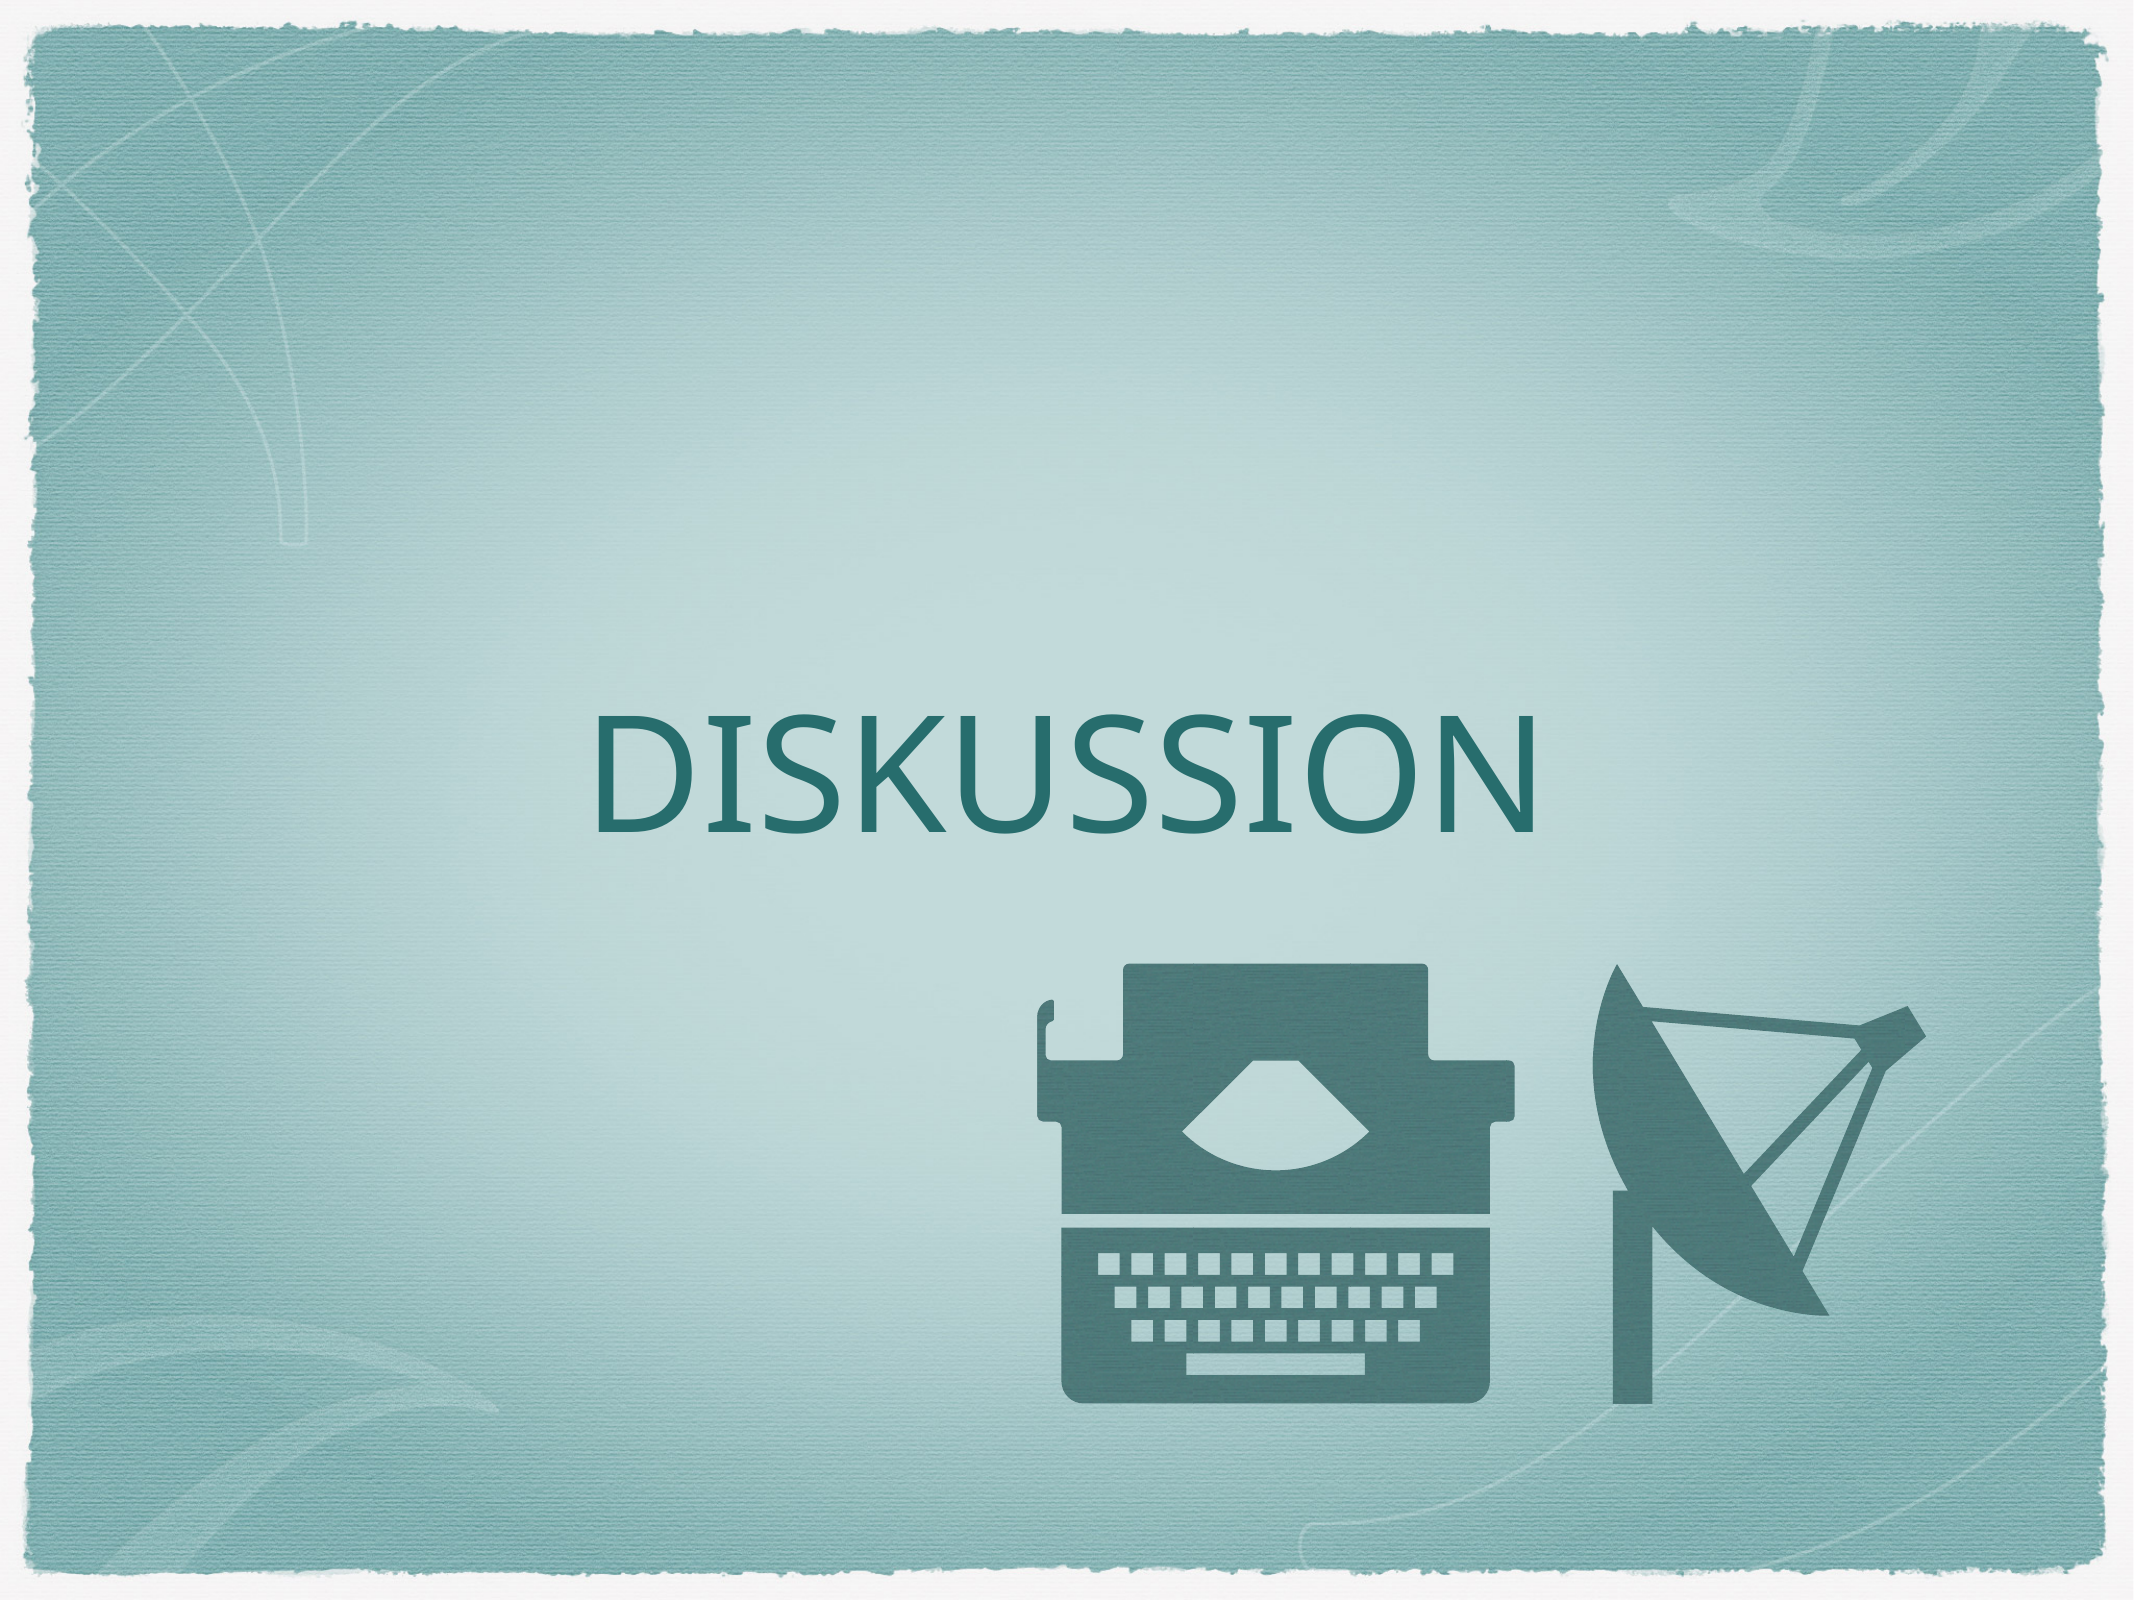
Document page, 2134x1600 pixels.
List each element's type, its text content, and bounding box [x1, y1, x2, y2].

title DISKUSSION [128, 247, 2005, 874]
picture [0, 0, 2134, 1600]
text_box [1061, 1227, 1490, 1404]
text_box [1592, 964, 1927, 1404]
text_box [1037, 963, 1515, 1214]
